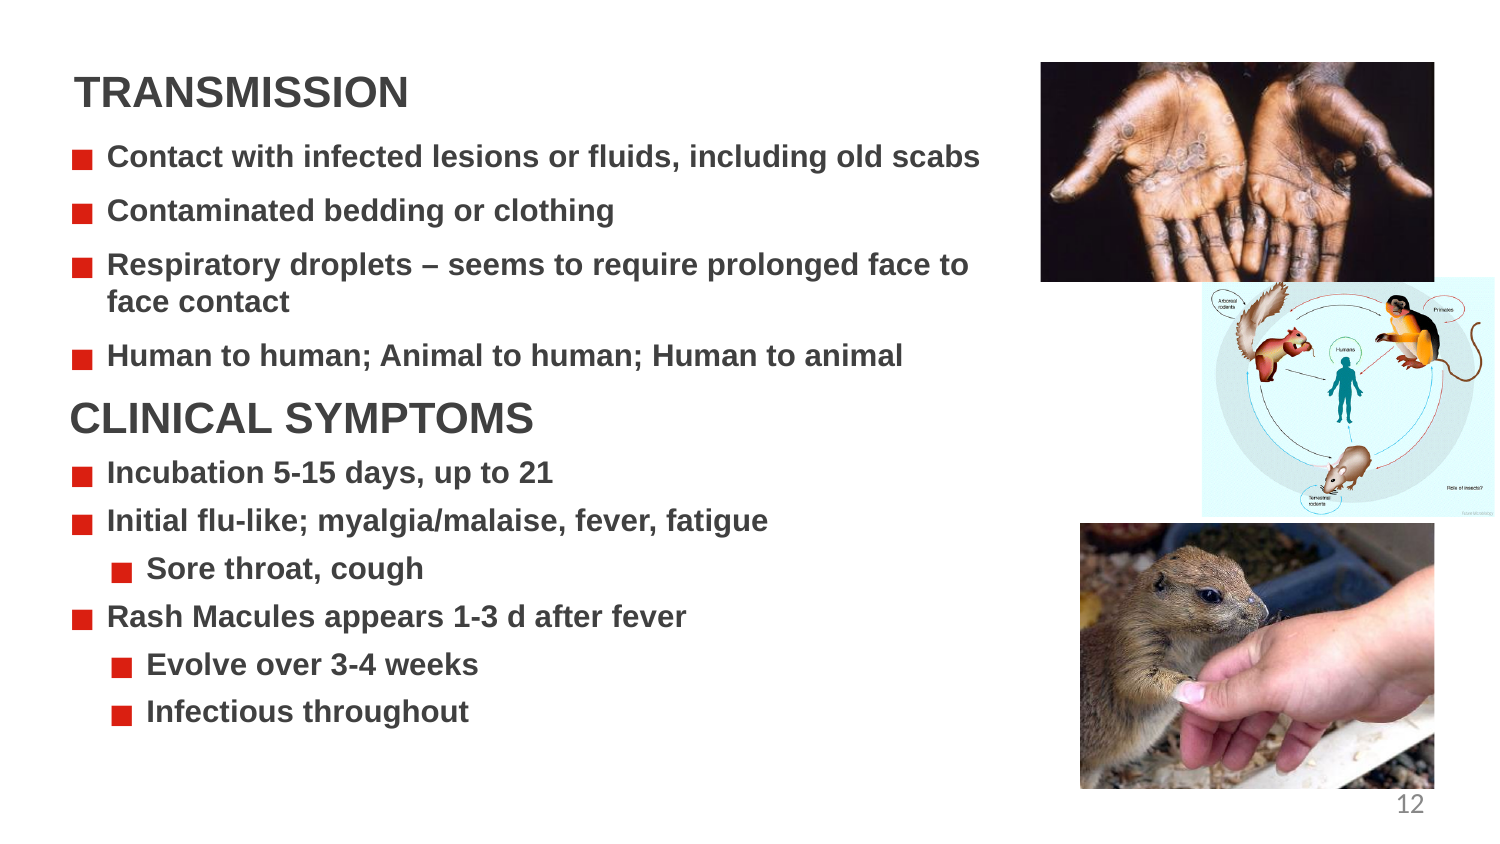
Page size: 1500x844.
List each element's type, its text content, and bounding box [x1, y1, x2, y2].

text_box [1080, 523, 1435, 789]
text_box [1040, 62, 1435, 282]
title TRANSMISSION [71, 62, 929, 116]
slide_number ‹#› [1080, 784, 1425, 844]
text_box [1201, 277, 1495, 517]
text_box Contact with infected lesions or fluids, including old scabs Contaminated bedding or clothing Respiratory droplets – seems to require prolonged face to face contact Human to human; Animal to human; Human to animal CLINICAL SYMPTOMS Incubation 5-15 days, up to 21 Initial flu-like; myalgia/malaise, fever, fatigue Sore throat, cough Rash Macules appears 1-3 d after fever Evolve over 3-4 weeks Infectious throughout [67, 116, 1032, 730]
